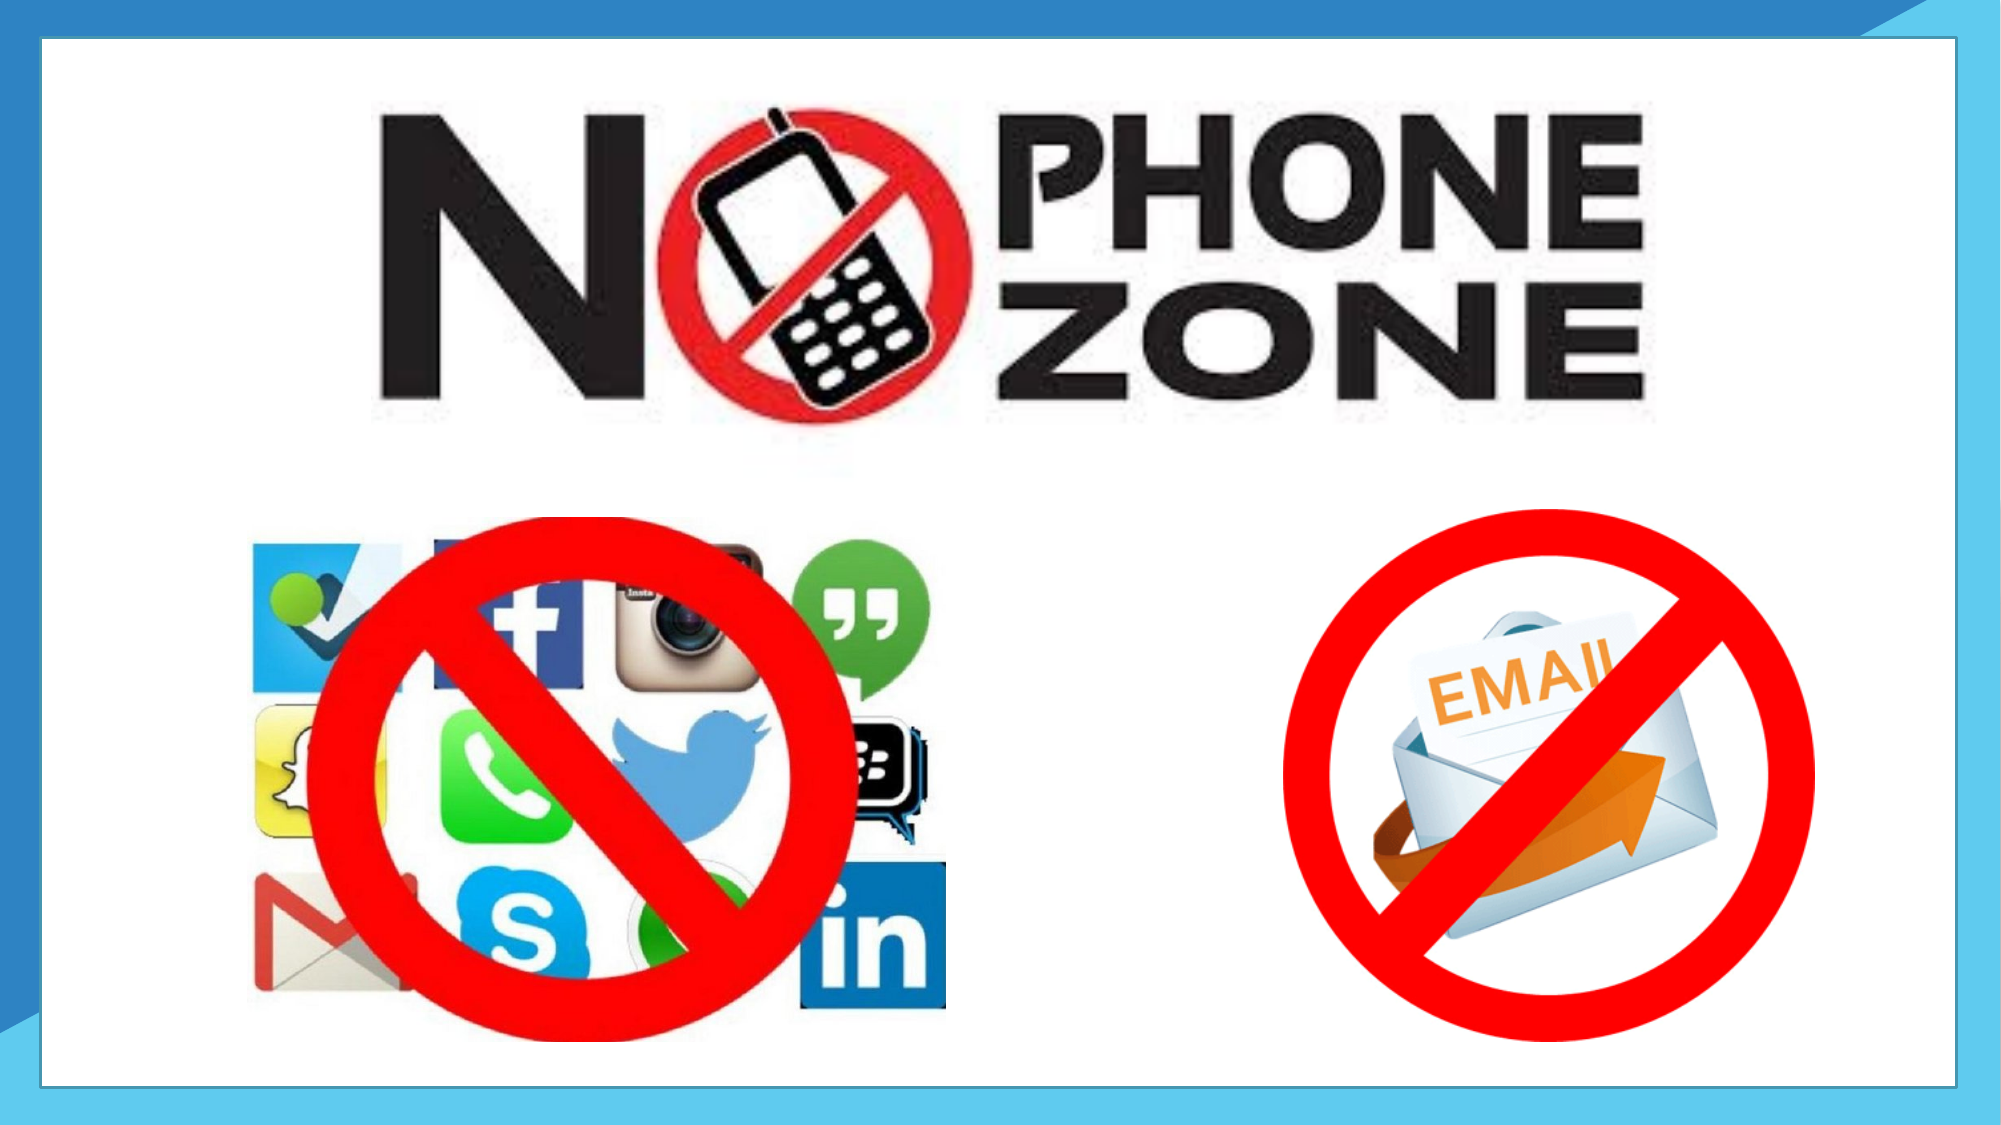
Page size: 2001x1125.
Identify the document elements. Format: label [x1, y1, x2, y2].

picture [370, 48, 1660, 488]
picture [1283, 509, 1816, 1042]
picture [247, 516, 947, 1042]
